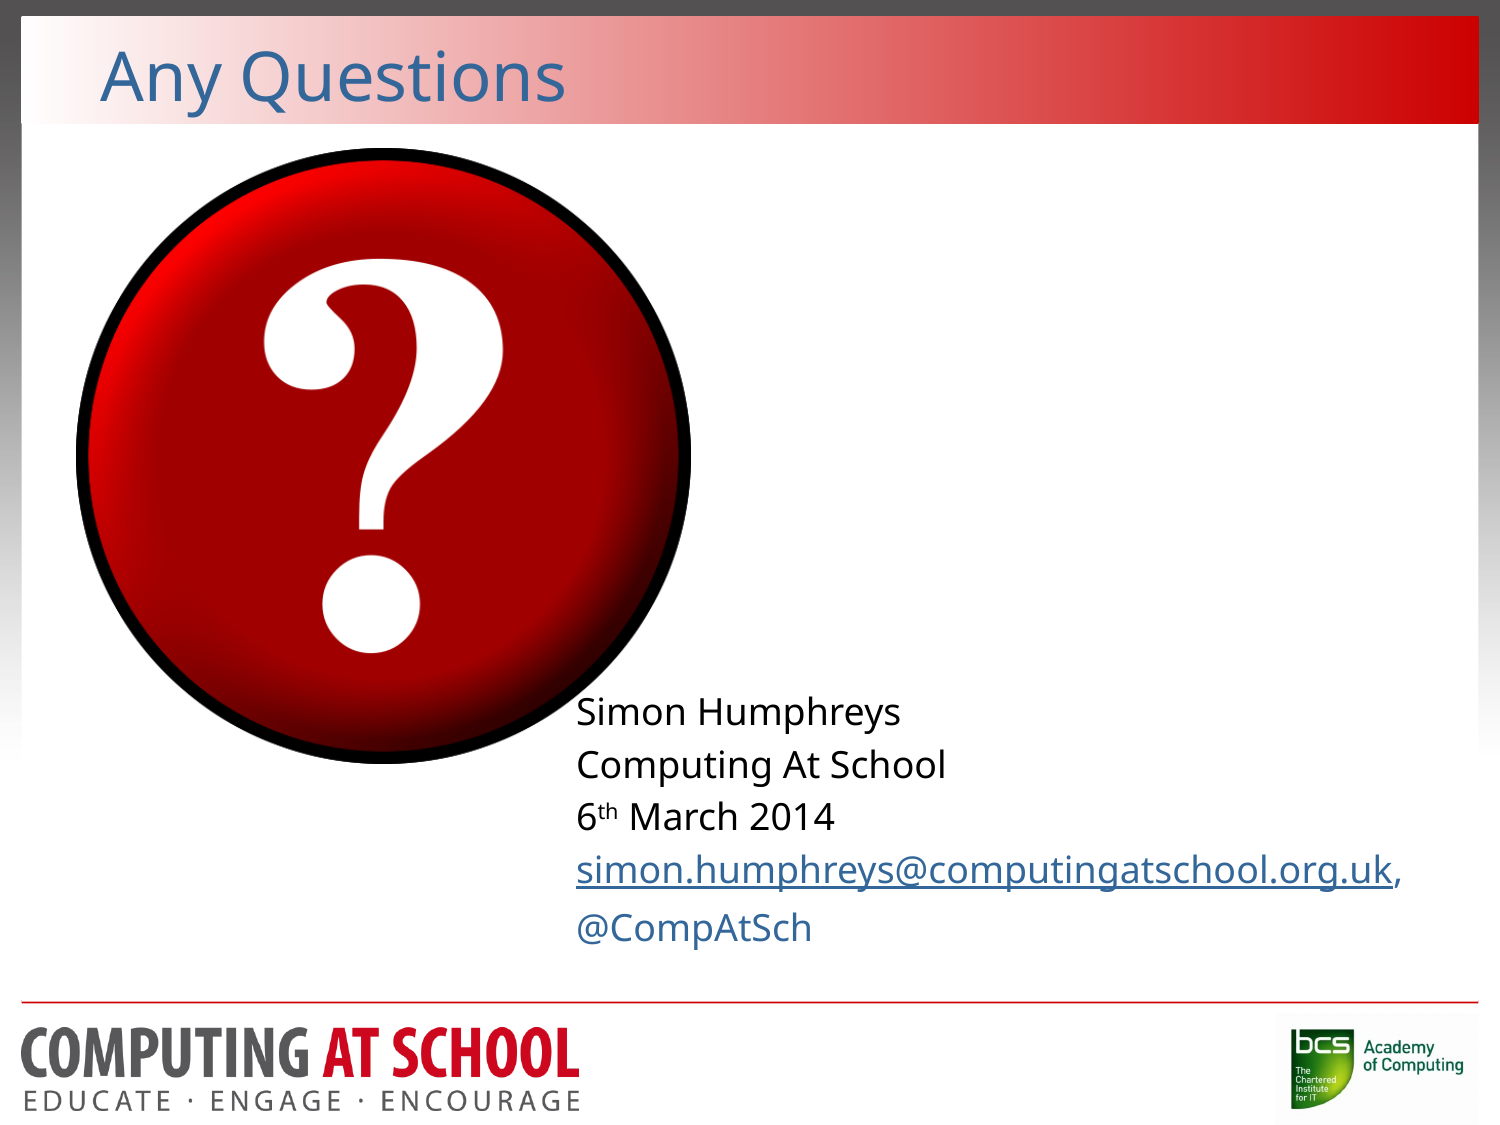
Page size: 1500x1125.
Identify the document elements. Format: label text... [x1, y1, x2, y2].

title Any Questions [85, 26, 1399, 124]
picture [0, 0, 1500, 1125]
text_box Simon Humphreys Computing At School 6th March 2014 simon.humphreys@computingatschool.org.uk, @CompAtSch [560, 680, 1483, 976]
